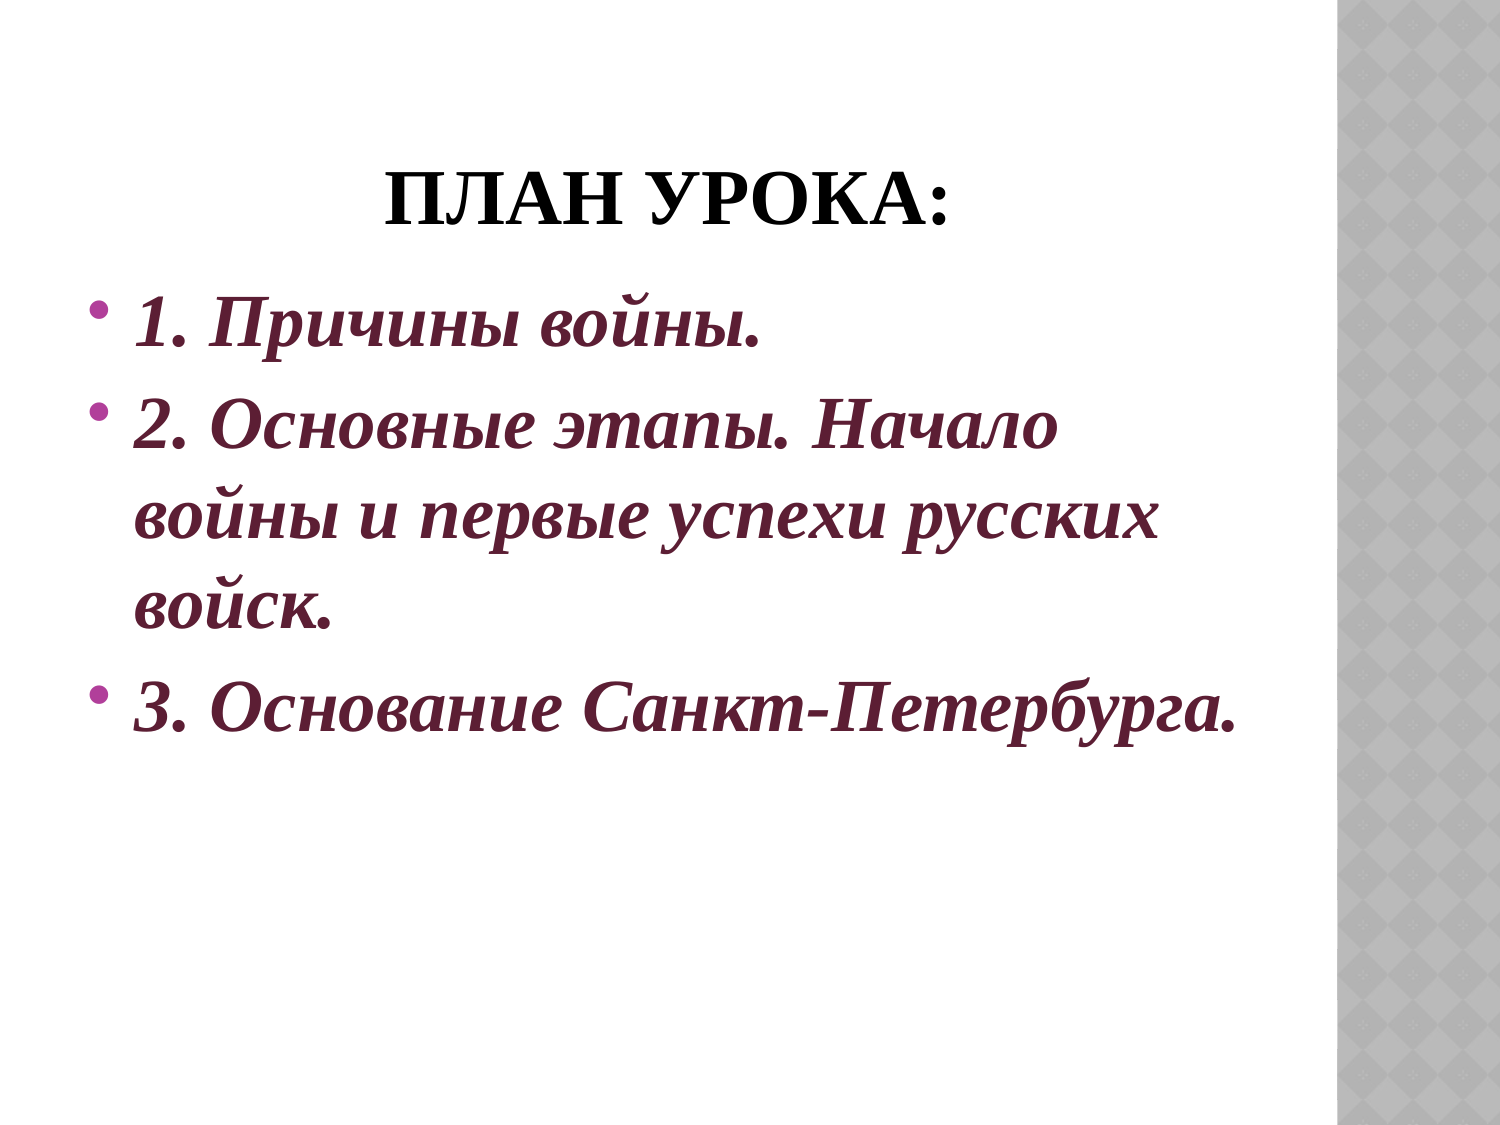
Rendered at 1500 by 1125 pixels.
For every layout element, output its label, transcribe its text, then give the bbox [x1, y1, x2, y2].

title План урока: [75, 52, 1263, 240]
list 1. Причины войны. 2. Основные этапы. Начало войны и первые успехи русских войск. 3. Основание Санкт-Петербурга. [75, 264, 1263, 1059]
